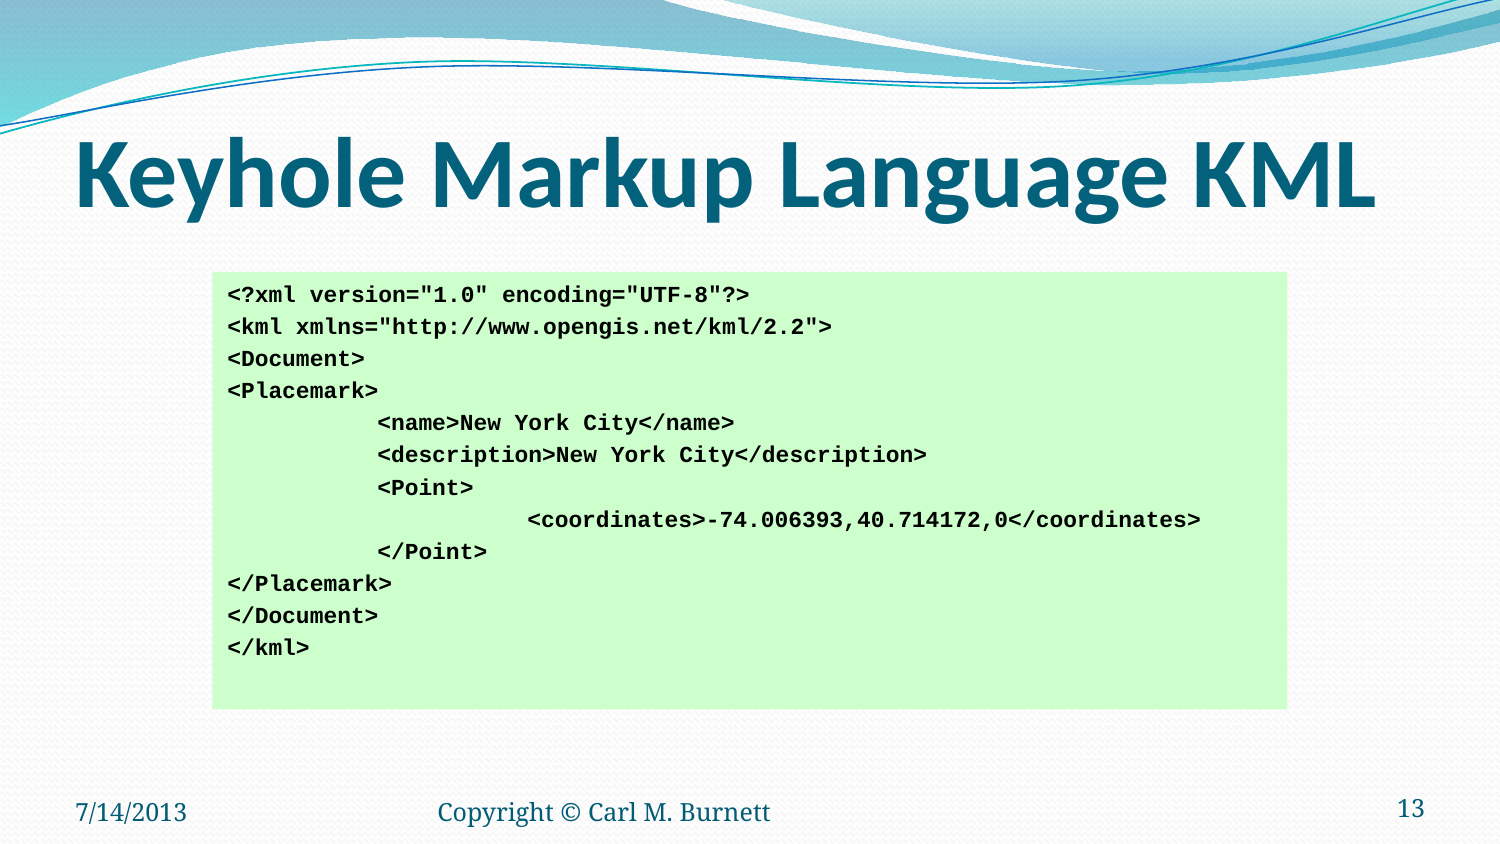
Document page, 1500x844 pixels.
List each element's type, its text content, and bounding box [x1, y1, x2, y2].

list <?xml version="1.0" encoding="UTF-8"?> <kml xmlns="http://www.opengis.net/kml/2.2"> <Document> <Placemark> <name>New York City</name> <description>New York City</description> <Point> <coordinates>-74.006393,40.714172,0</coordinates> </Point> </Placemark> </Document> </kml> [212, 271, 1288, 710]
slide_number 13 [1299, 782, 1425, 827]
title Keyhole Markup Language KML [75, 86, 1425, 228]
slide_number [75, 782, 425, 827]
footer Copyright © Carl M. Burnett [437, 782, 988, 827]
